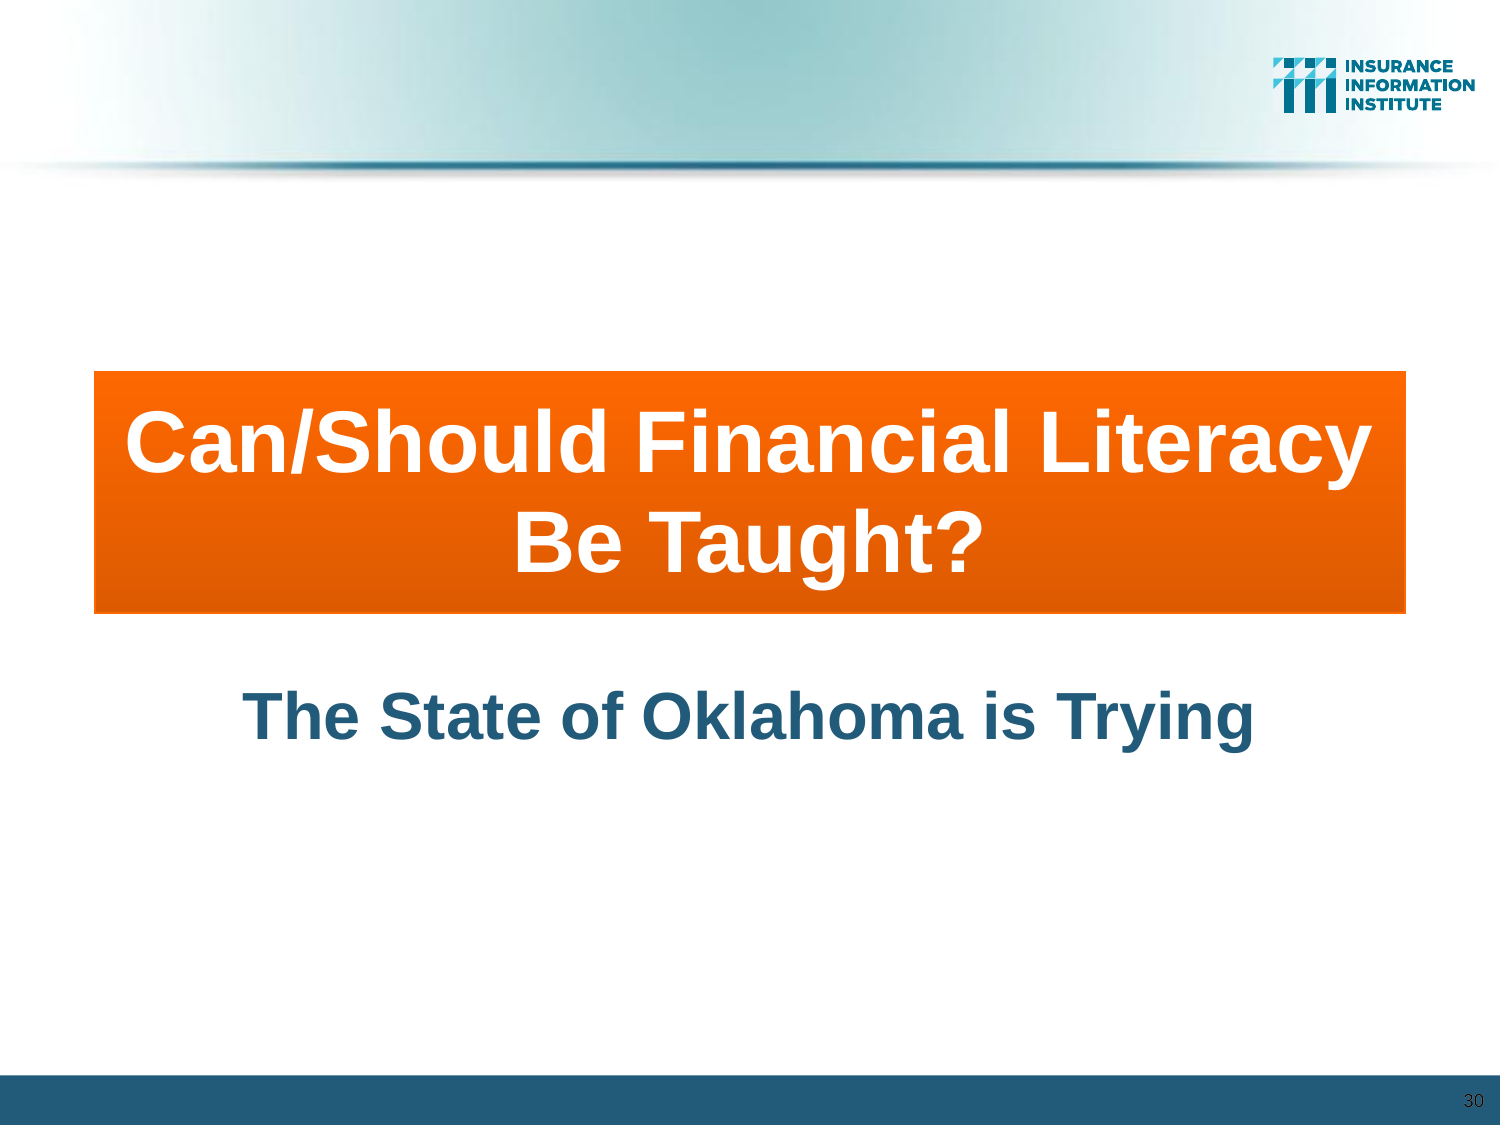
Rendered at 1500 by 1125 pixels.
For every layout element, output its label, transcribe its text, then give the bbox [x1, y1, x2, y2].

title Can/Should Financial Literacy Be Taught? [95, 371, 1405, 614]
slide_number 30 [1410, 1091, 1485, 1112]
text_box The State of Oklahoma is Trying [95, 665, 1405, 761]
text_box [0, 1075, 1500, 1125]
picture [0, 0, 1500, 189]
